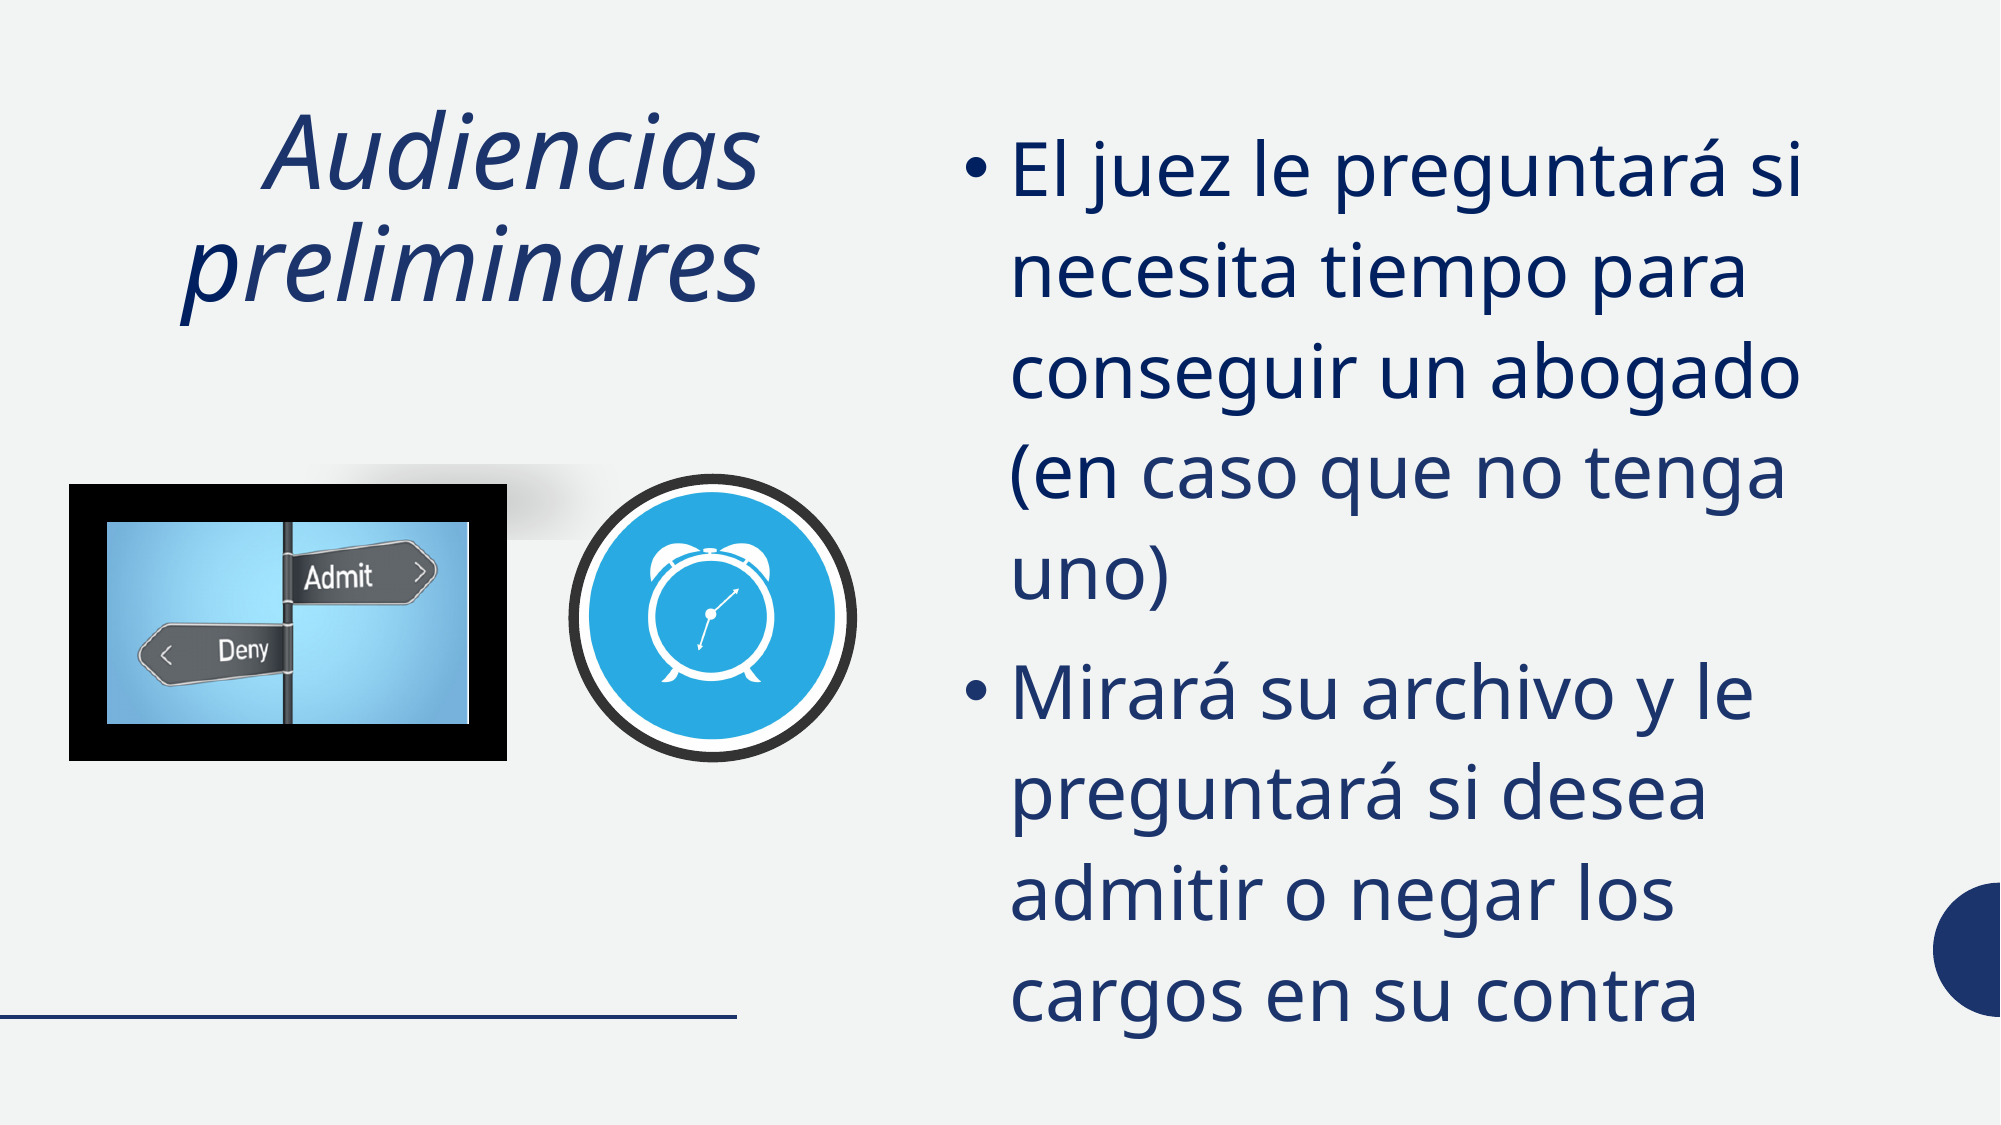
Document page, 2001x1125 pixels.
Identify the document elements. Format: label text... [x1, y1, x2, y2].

list El juez le preguntará si necesita tiempo para conseguir un abogado (en caso que no tenga uno) Mirará su archivo y le preguntará si desea admitir o negar los cargos en su contra [948, 103, 1829, 1017]
picture [573, 478, 852, 758]
title Audiencias preliminares [106, 534, 778, 905]
picture [106, 521, 470, 724]
title Audiencias preliminares [106, 91, 778, 484]
